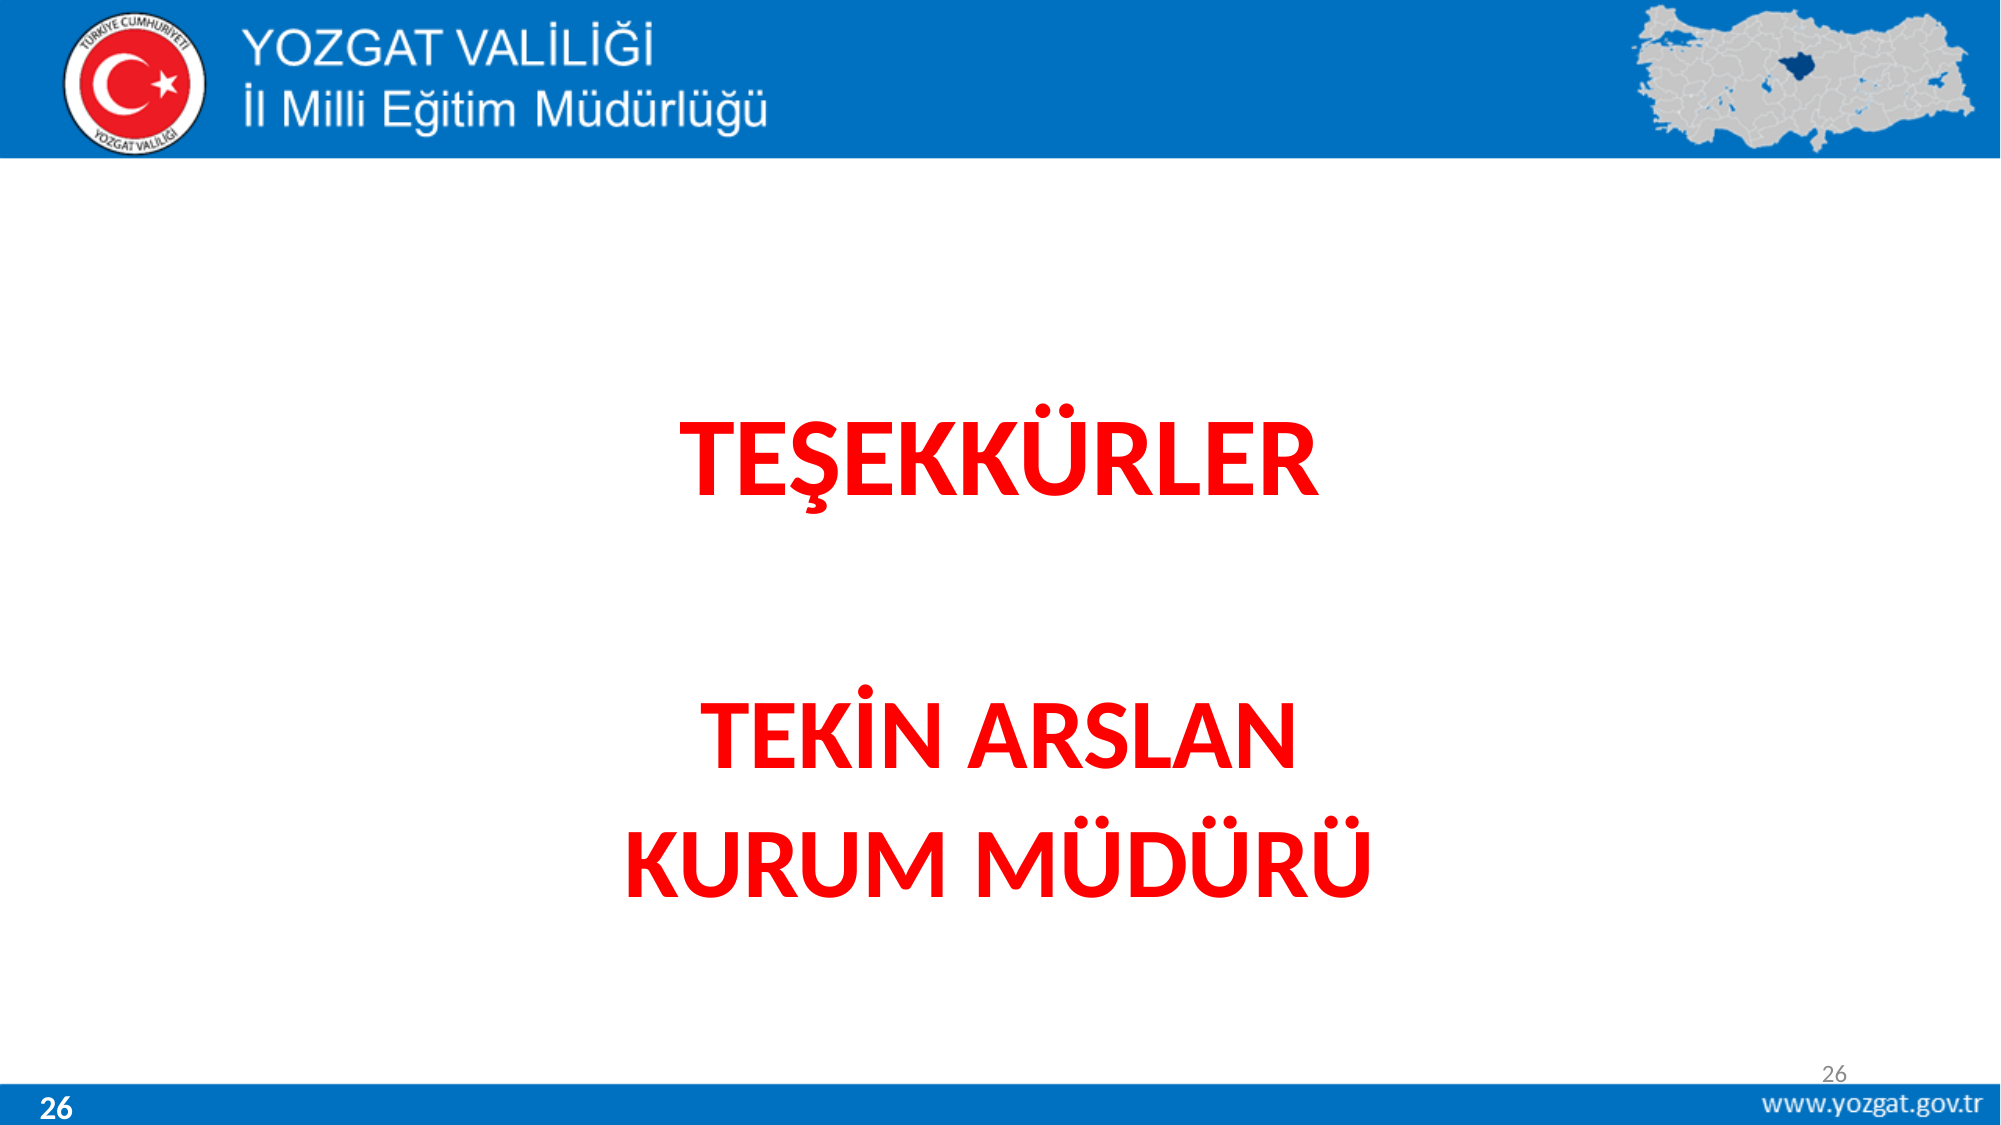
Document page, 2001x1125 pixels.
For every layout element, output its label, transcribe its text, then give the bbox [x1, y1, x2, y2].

slide_number 26 [1412, 1042, 1863, 1103]
picture [0, 0, 2001, 1125]
list TEŞEKKÜRLER TEKİN ARSLAN KURUM MÜDÜRÜ [137, 299, 1863, 1014]
